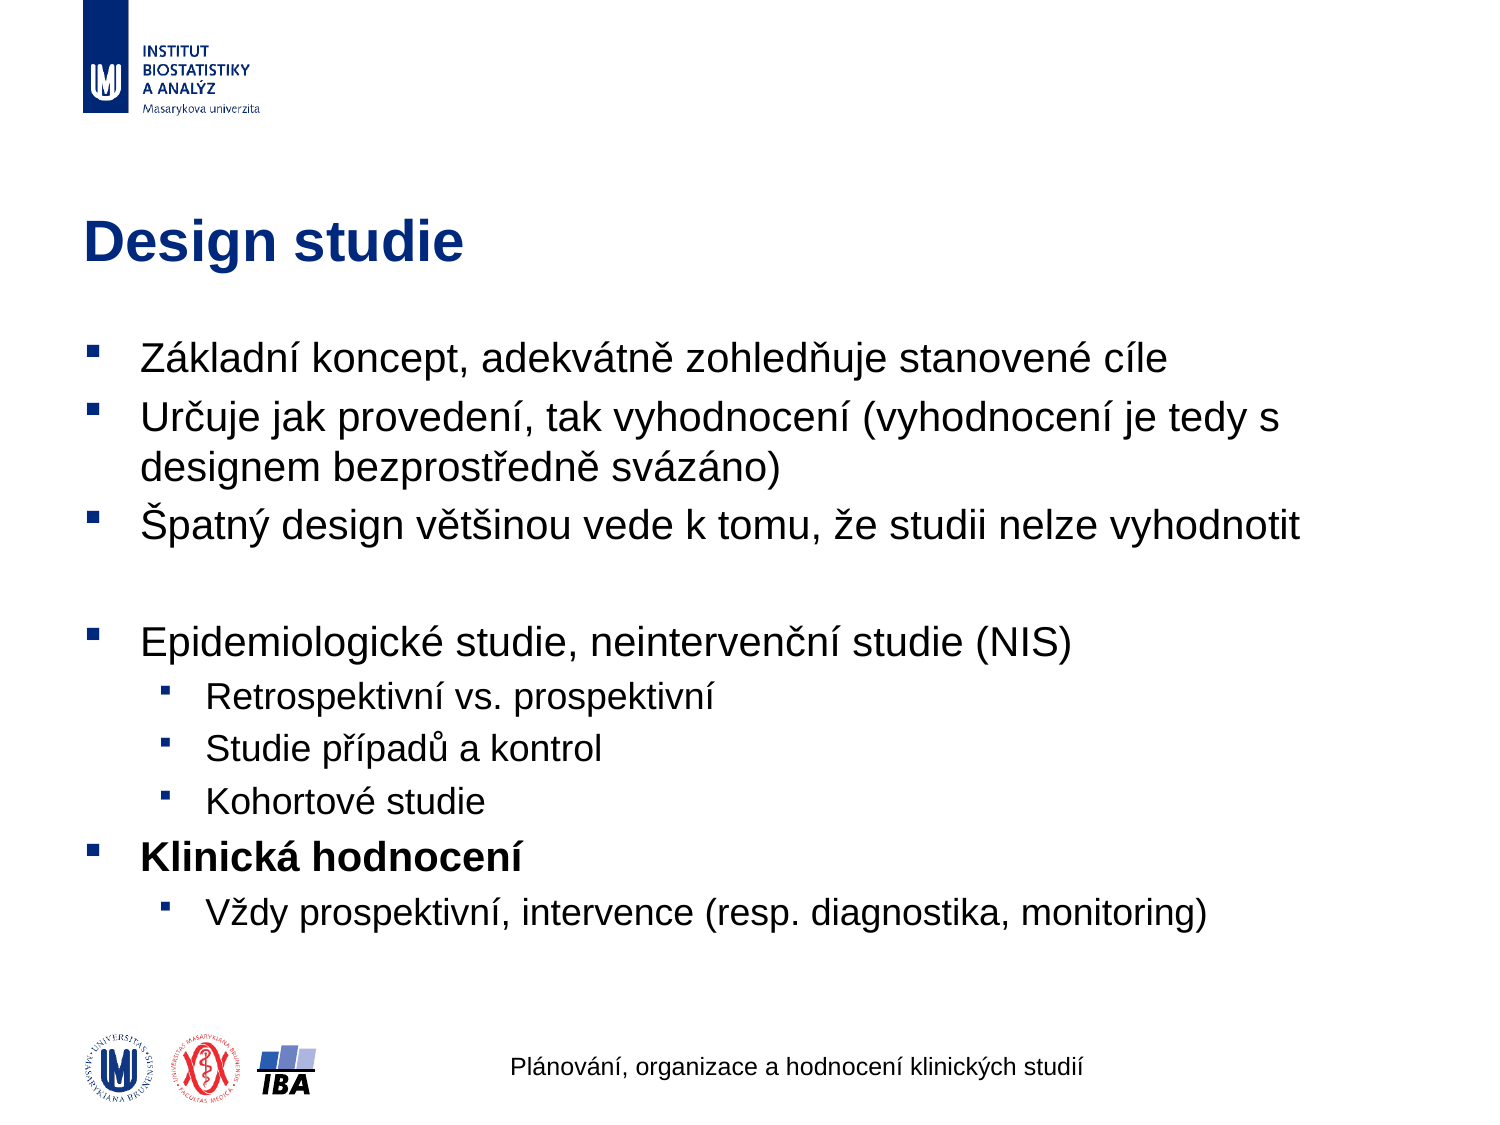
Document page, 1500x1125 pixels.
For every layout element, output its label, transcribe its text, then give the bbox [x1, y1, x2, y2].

picture [83, 0, 384, 120]
picture [83, 1032, 155, 1104]
title Design studie [83, 184, 1411, 291]
list Základní koncept, adekvátně zohledňuje stanovené cíle Určuje jak provedení, tak vyhodnocení (vyhodnocení je tedy s designem bezprostředně svázáno) Špatný design většinou vede k tomu, že studii nelze vyhodnotit Epidemiologické studie, neintervenční studie (NIS) Retrospektivní vs. prospektivní Studie případů a kontrol Kohortové studie Klinická hodnocení Vždy prospektivní, intervence (resp. diagnostika, monitoring) [83, 331, 1410, 1006]
footer Plánování, organizace a hodnocení klinických studií [330, 1034, 1265, 1097]
picture [171, 1034, 240, 1103]
